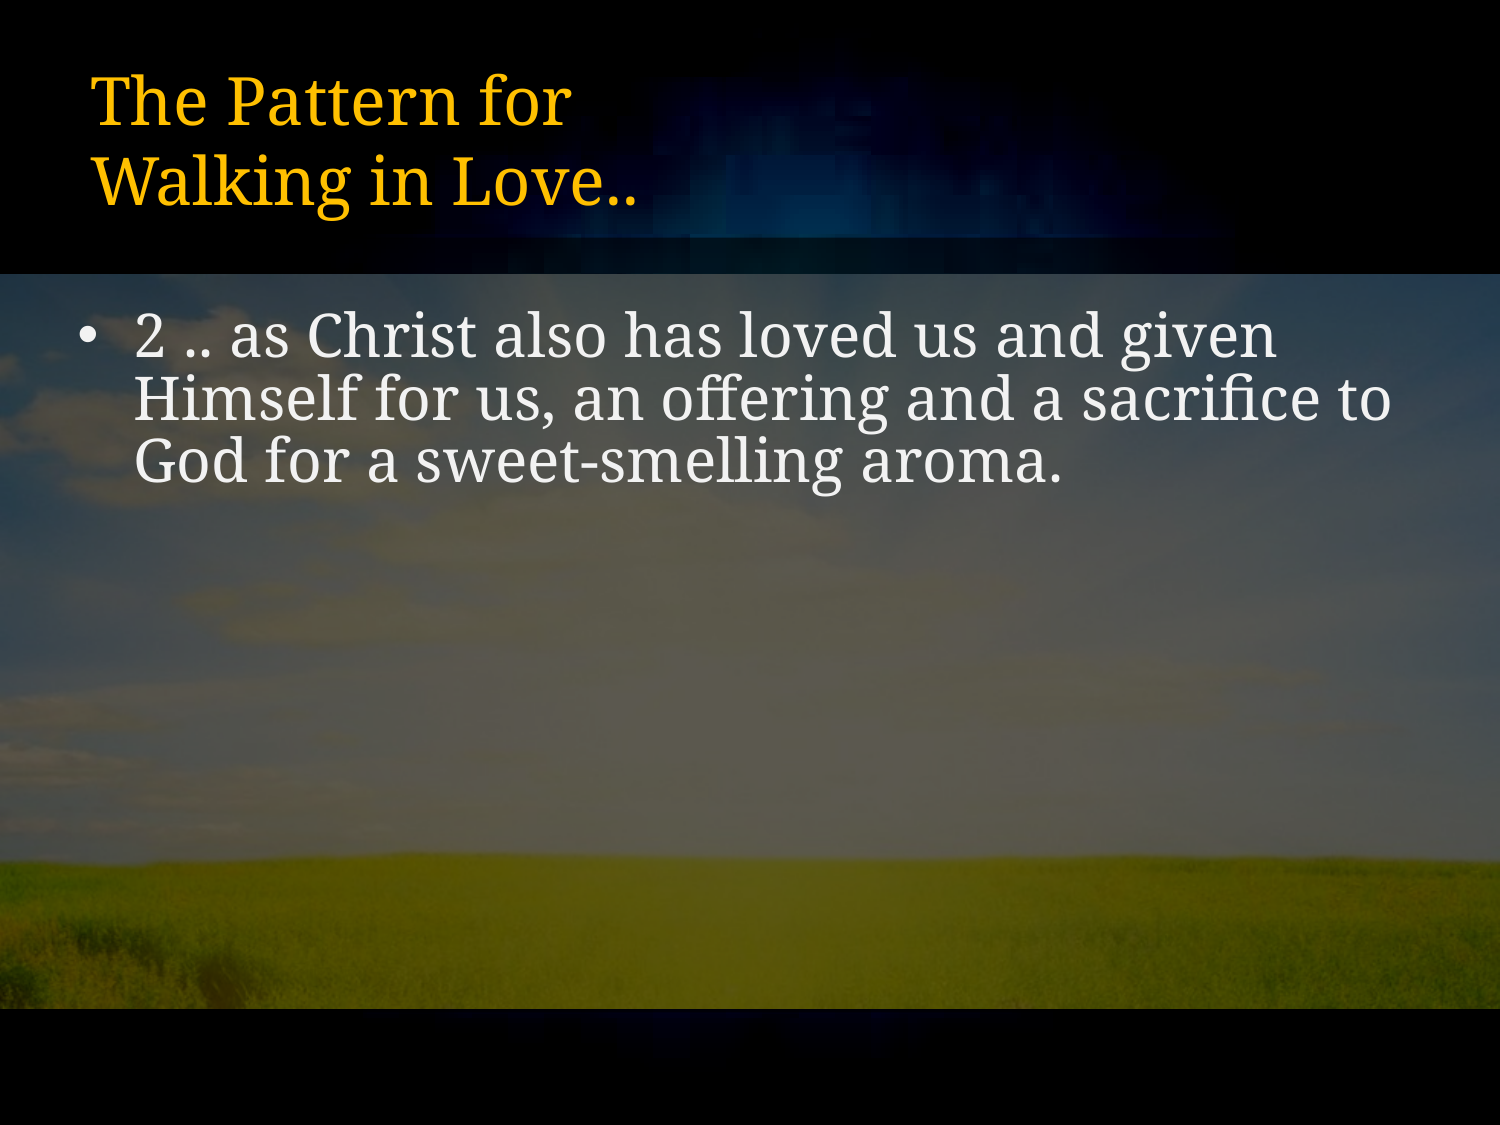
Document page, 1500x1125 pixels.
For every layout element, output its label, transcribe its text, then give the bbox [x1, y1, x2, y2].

title The Pattern for Walking in Love.. [75, 45, 788, 233]
picture [0, 274, 1500, 1009]
list 2 .. as Christ also has loved us and given Himself for us, an offering and a sacrifice to God for a sweet-smelling aroma. [62, 299, 1450, 975]
